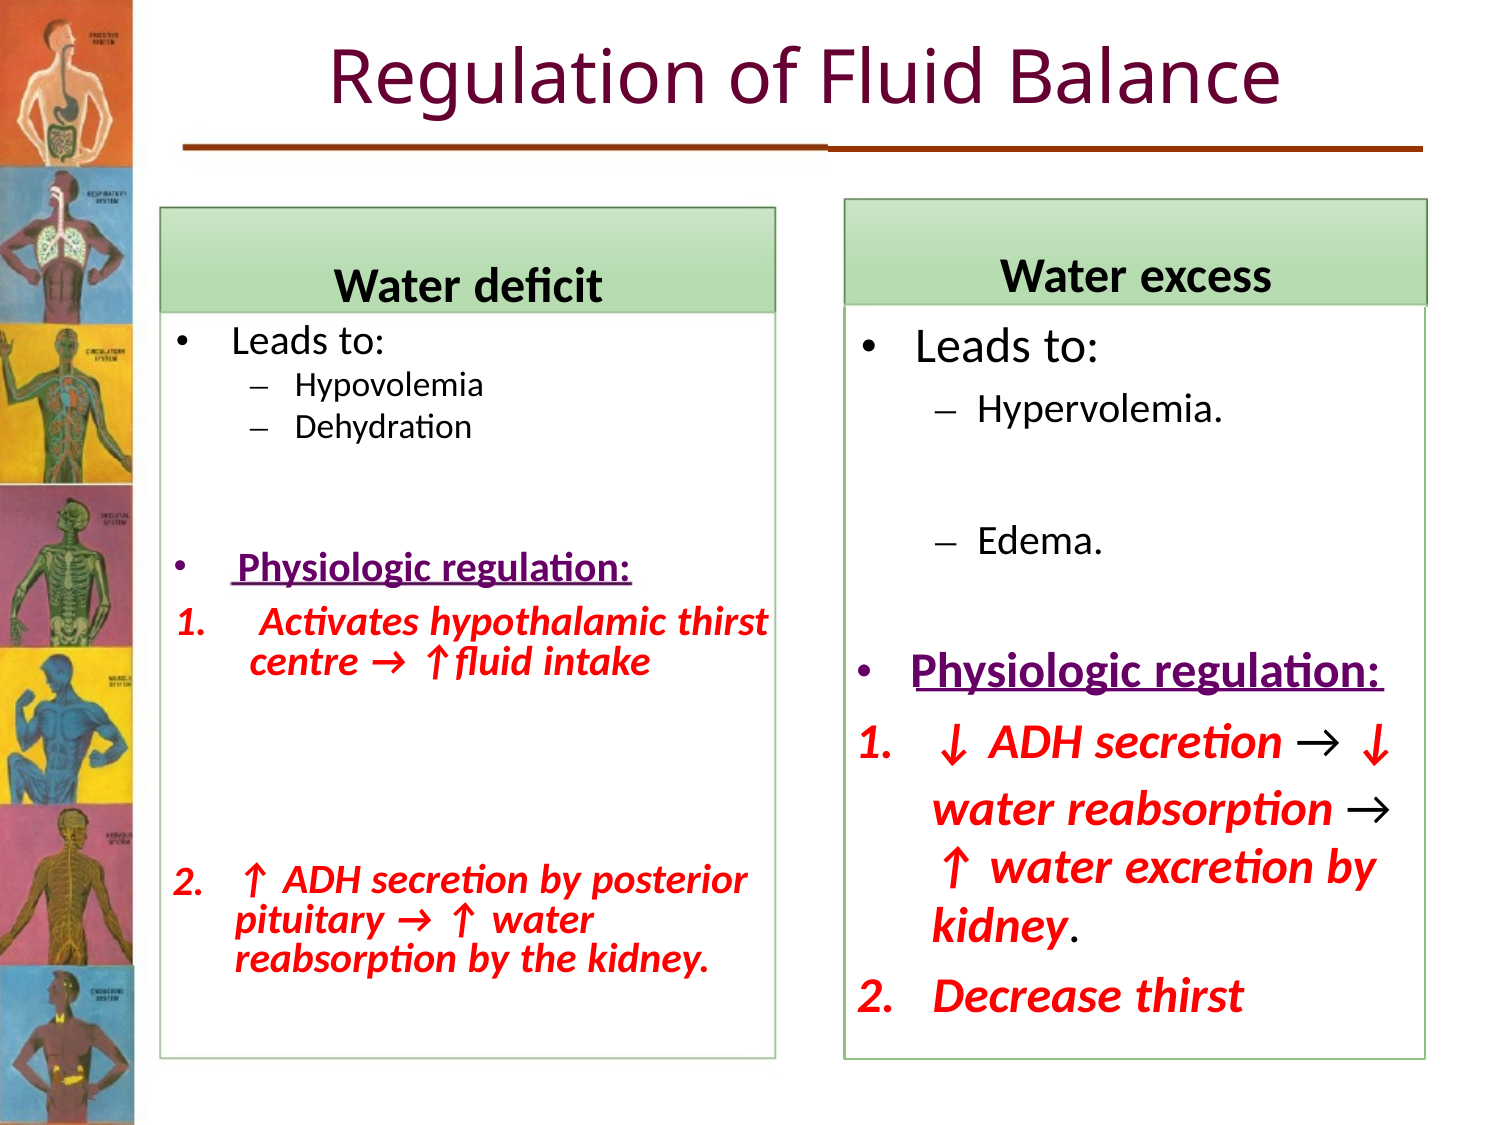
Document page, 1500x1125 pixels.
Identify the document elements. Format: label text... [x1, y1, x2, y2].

picture [0, 0, 828, 1125]
text_box • Physiologic regulation: 1. ↓ ADH secretion → ↓ [855, 641, 1399, 777]
picture [841, 197, 1428, 307]
text_box [842, 314, 1427, 1061]
text_box water reabsorption → ↑ water excretion by kidney. 2. Decrease thirst [856, 785, 1391, 1031]
text_box Regulation of Fluid Balance [832, 20, 1283, 127]
text_box Water excess • Leads to: – Hypervolemia. [860, 315, 1273, 439]
text_box – Edema. [935, 514, 1104, 570]
